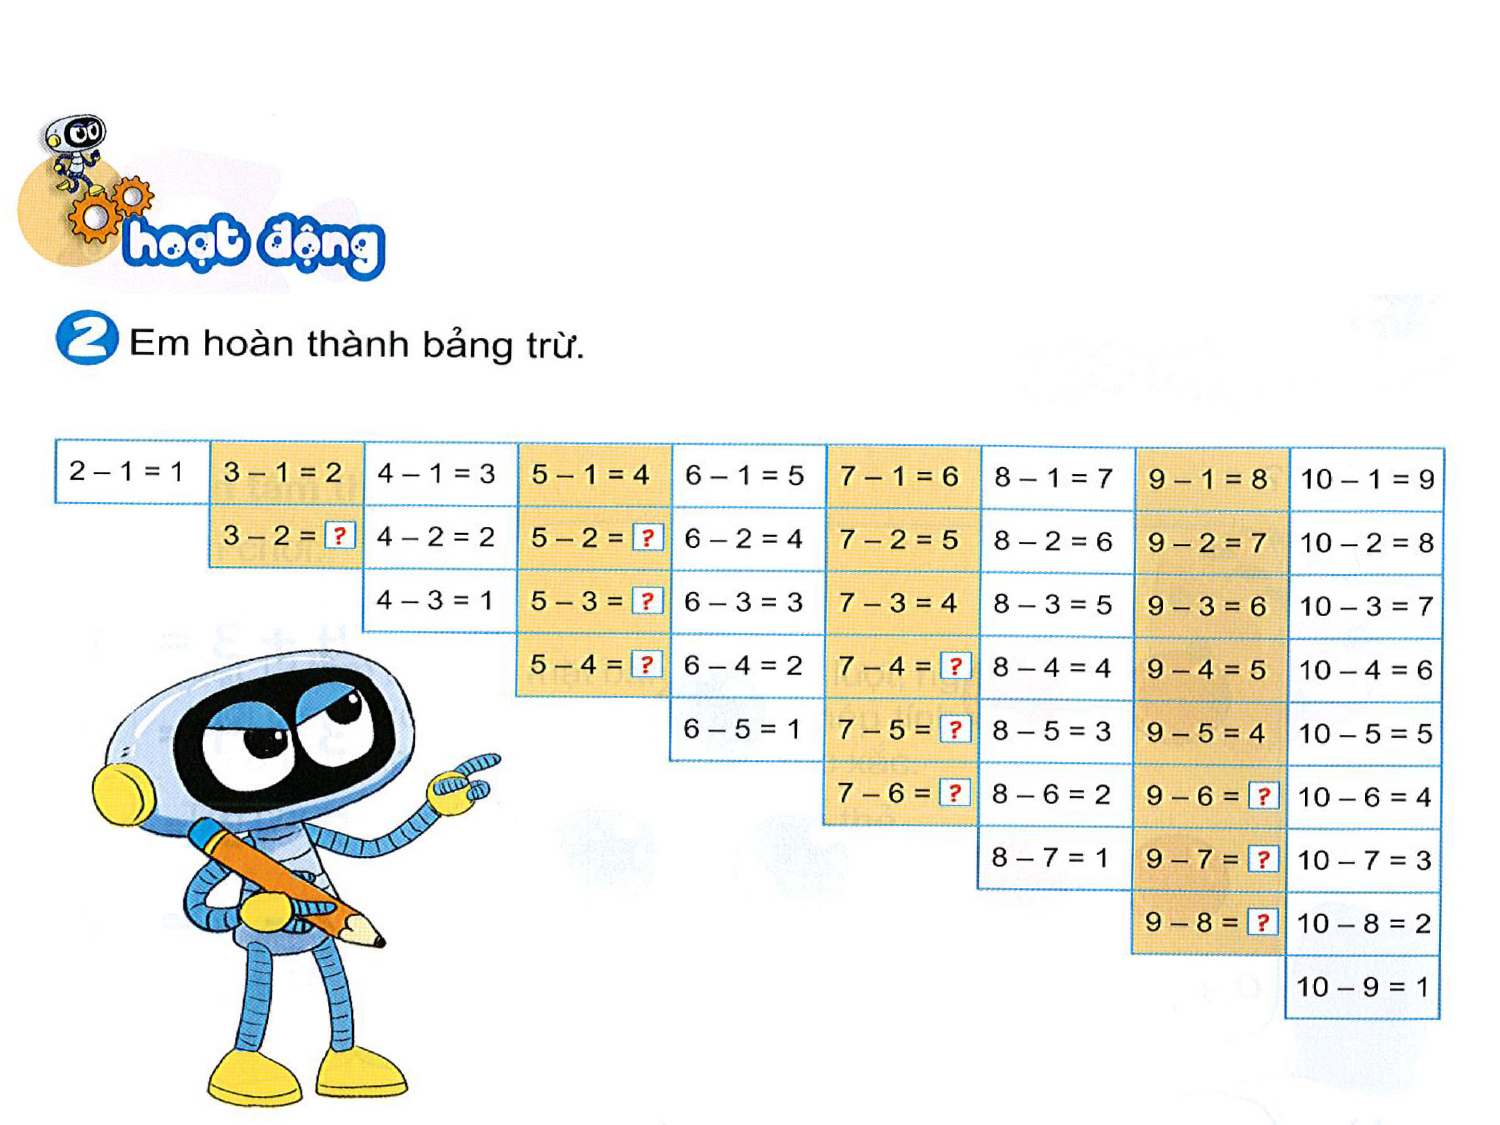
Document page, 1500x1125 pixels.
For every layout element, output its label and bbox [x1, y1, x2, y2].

picture [1, 105, 1475, 1125]
